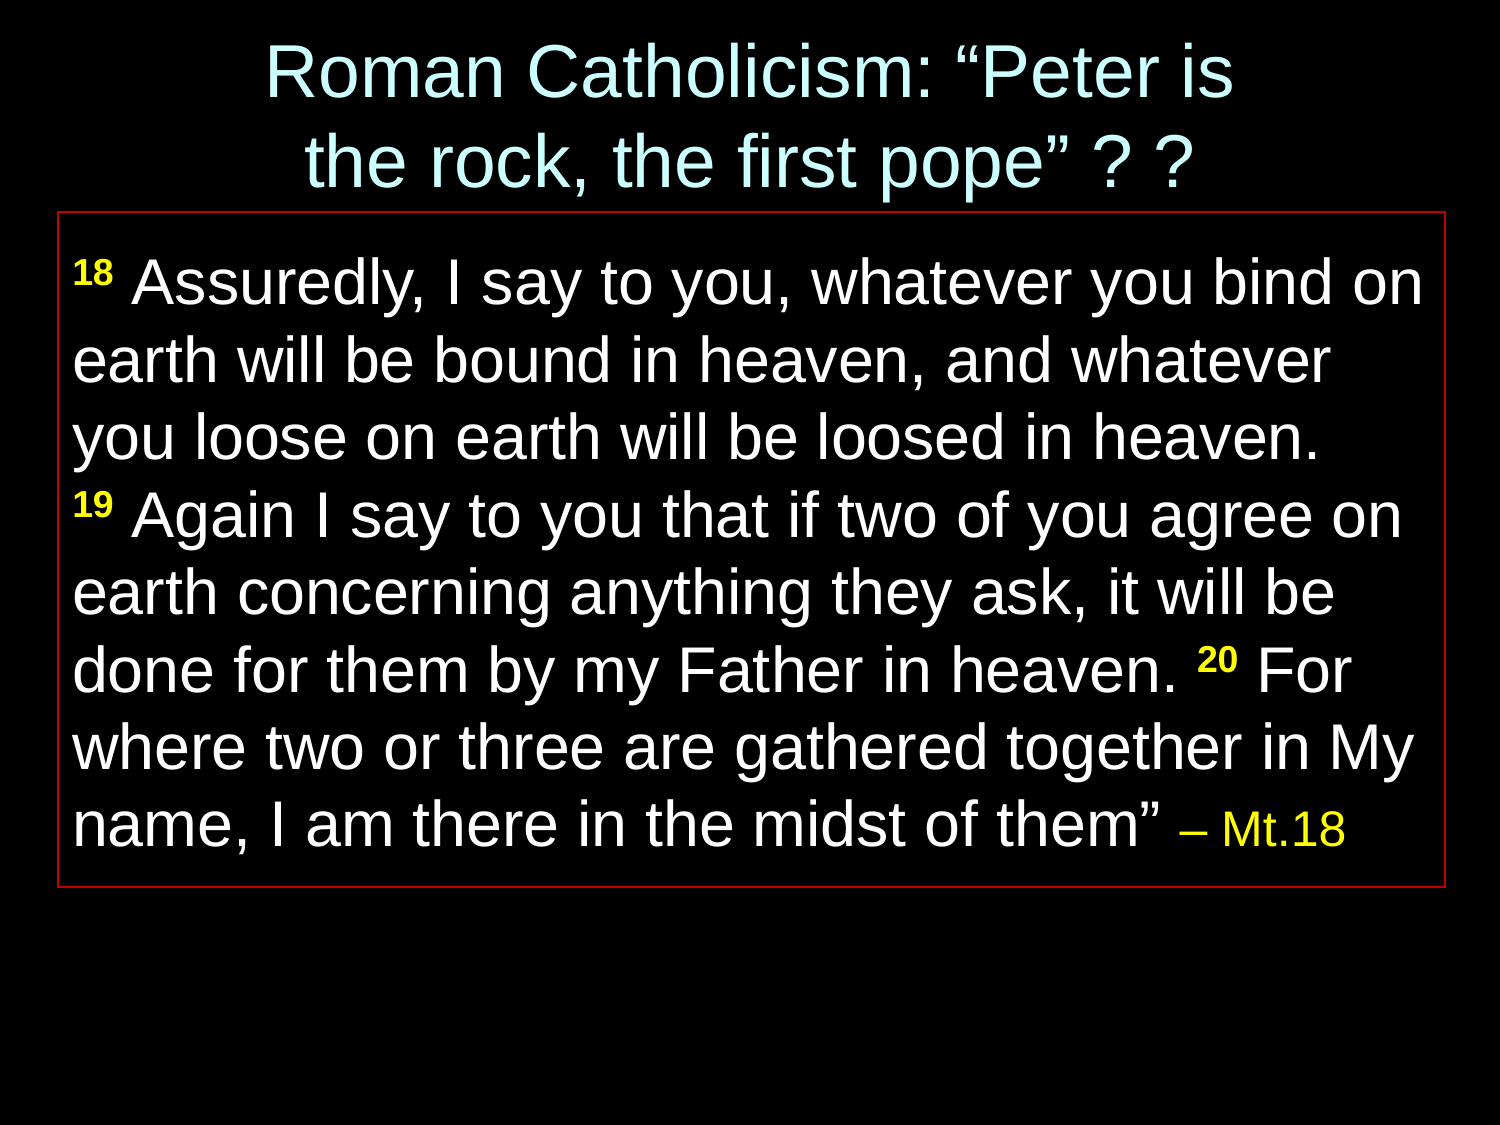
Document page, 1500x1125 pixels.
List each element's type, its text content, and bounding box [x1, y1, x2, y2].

title Roman Catholicism: “Peter is the rock, the first pope” ? ? [75, 24, 1425, 200]
text_box 18 Assuredly, I say to you, whatever you bind on earth will be bound in heaven, and whatever you loose on earth will be loosed in heaven. 19 Again I say to you that if two of you agree on earth concerning anything they ask, it will be done for them by my Father in heaven. 20 For where two or three are gathered together in My name, I am there in the midst of them” – Mt.18 [57, 211, 1446, 888]
